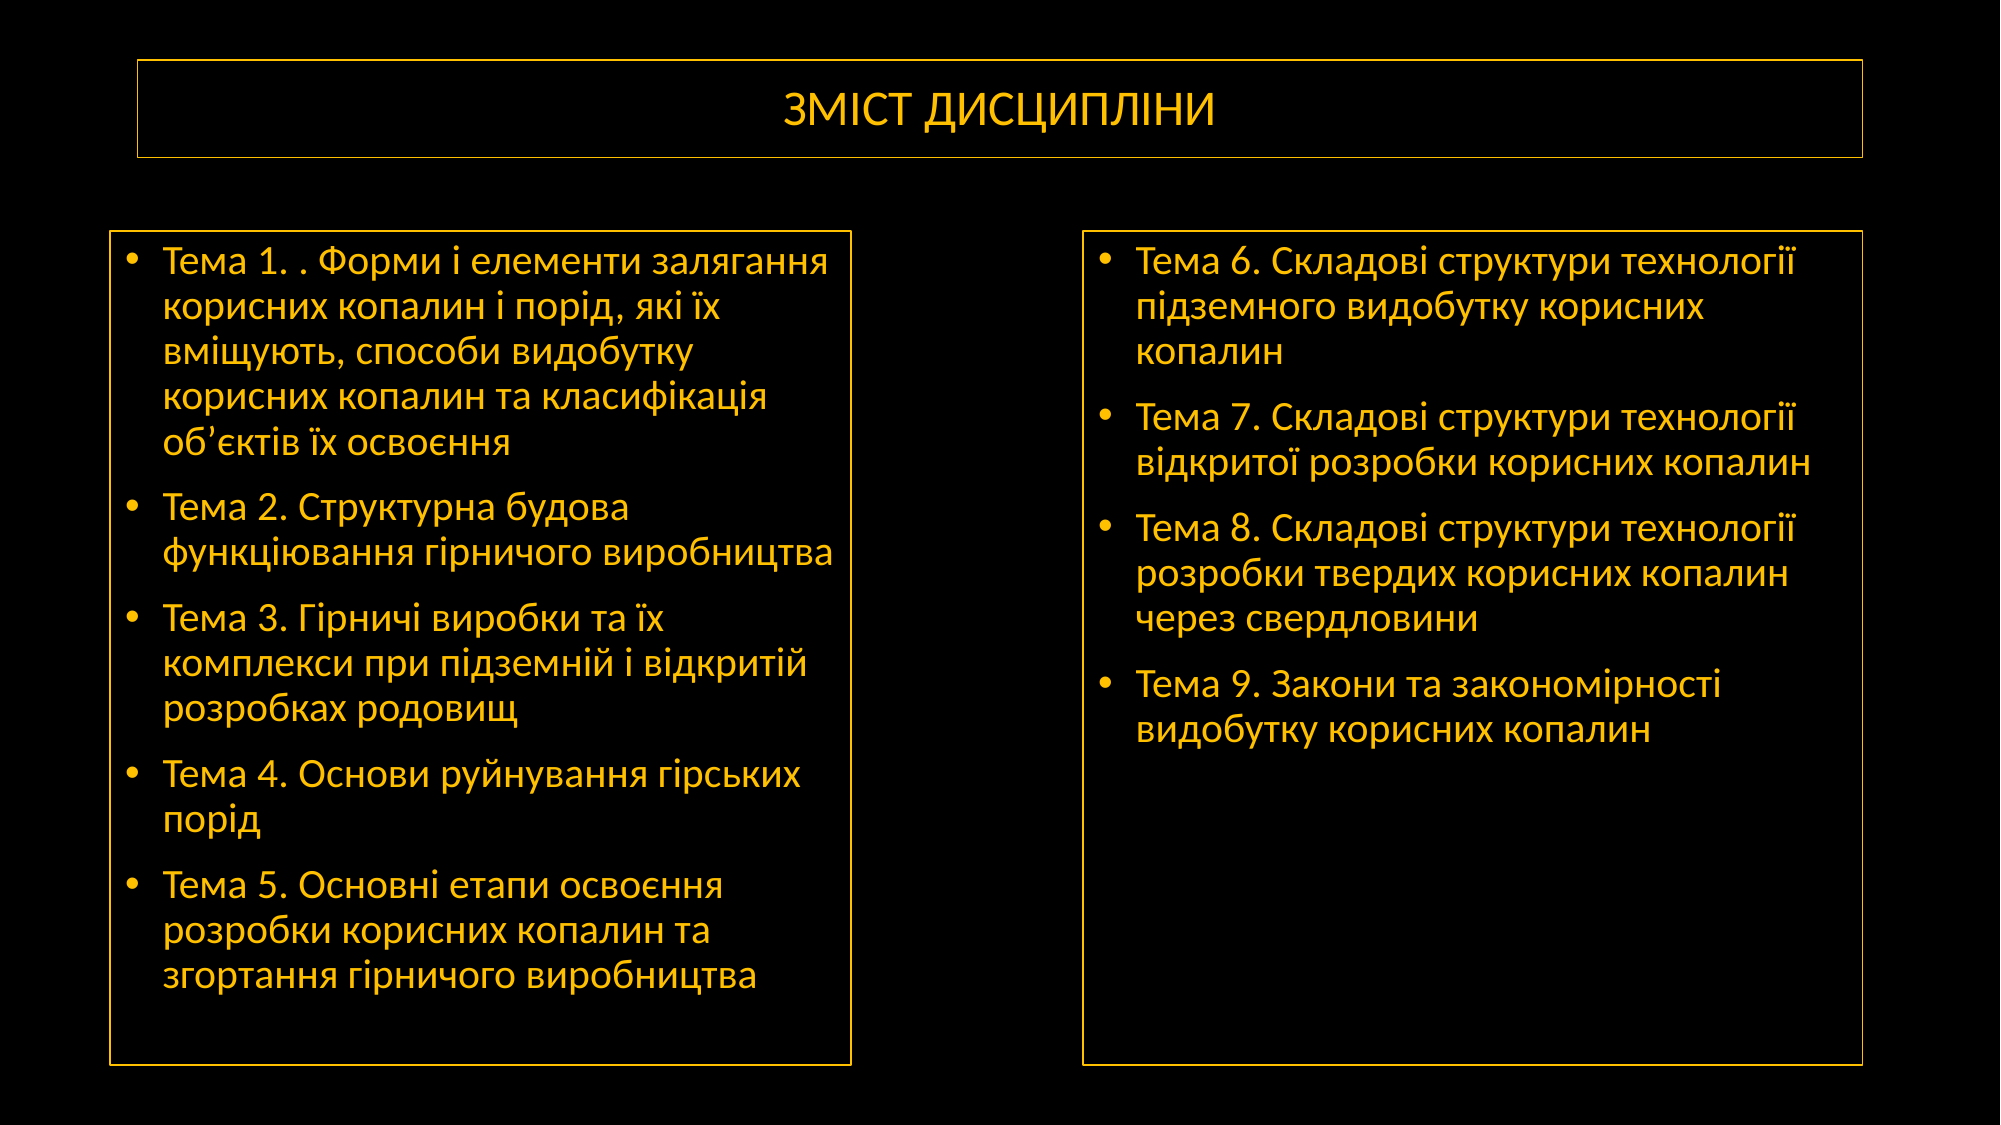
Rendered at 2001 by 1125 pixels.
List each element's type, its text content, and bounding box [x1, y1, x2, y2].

title ЗМІСТ ДИСЦИПЛІНИ [137, 59, 1863, 158]
list Тема 1. . Фоpми i елементи залягання коpисних копалин і поpiд, які їх вміщують, способи видобутку корисних копалин та класифікація об’єктів їх освоєння Тема 2. Структурна будова функціювання гірничого виробництва Тема 3. Гірничі виробки та їх комплекси при підземній і відкритій розробках родовищ Тема 4. Основи руйнування гірських порід Тема 5. Основні етапи освоєння розробки корисних копалин та згортання гірничого виробництва [109, 231, 851, 1066]
text_box Тема 6. Складові структури технології підземного видобутку корисних копалин Тема 7. Складові структури технології відкритої розробки корисних копалин Тема 8. Складові структури технології розробки твердих корисних копалин через свердловини Тема 9. Закони та закономірності видобутку корисних копалин [1083, 231, 1863, 1066]
